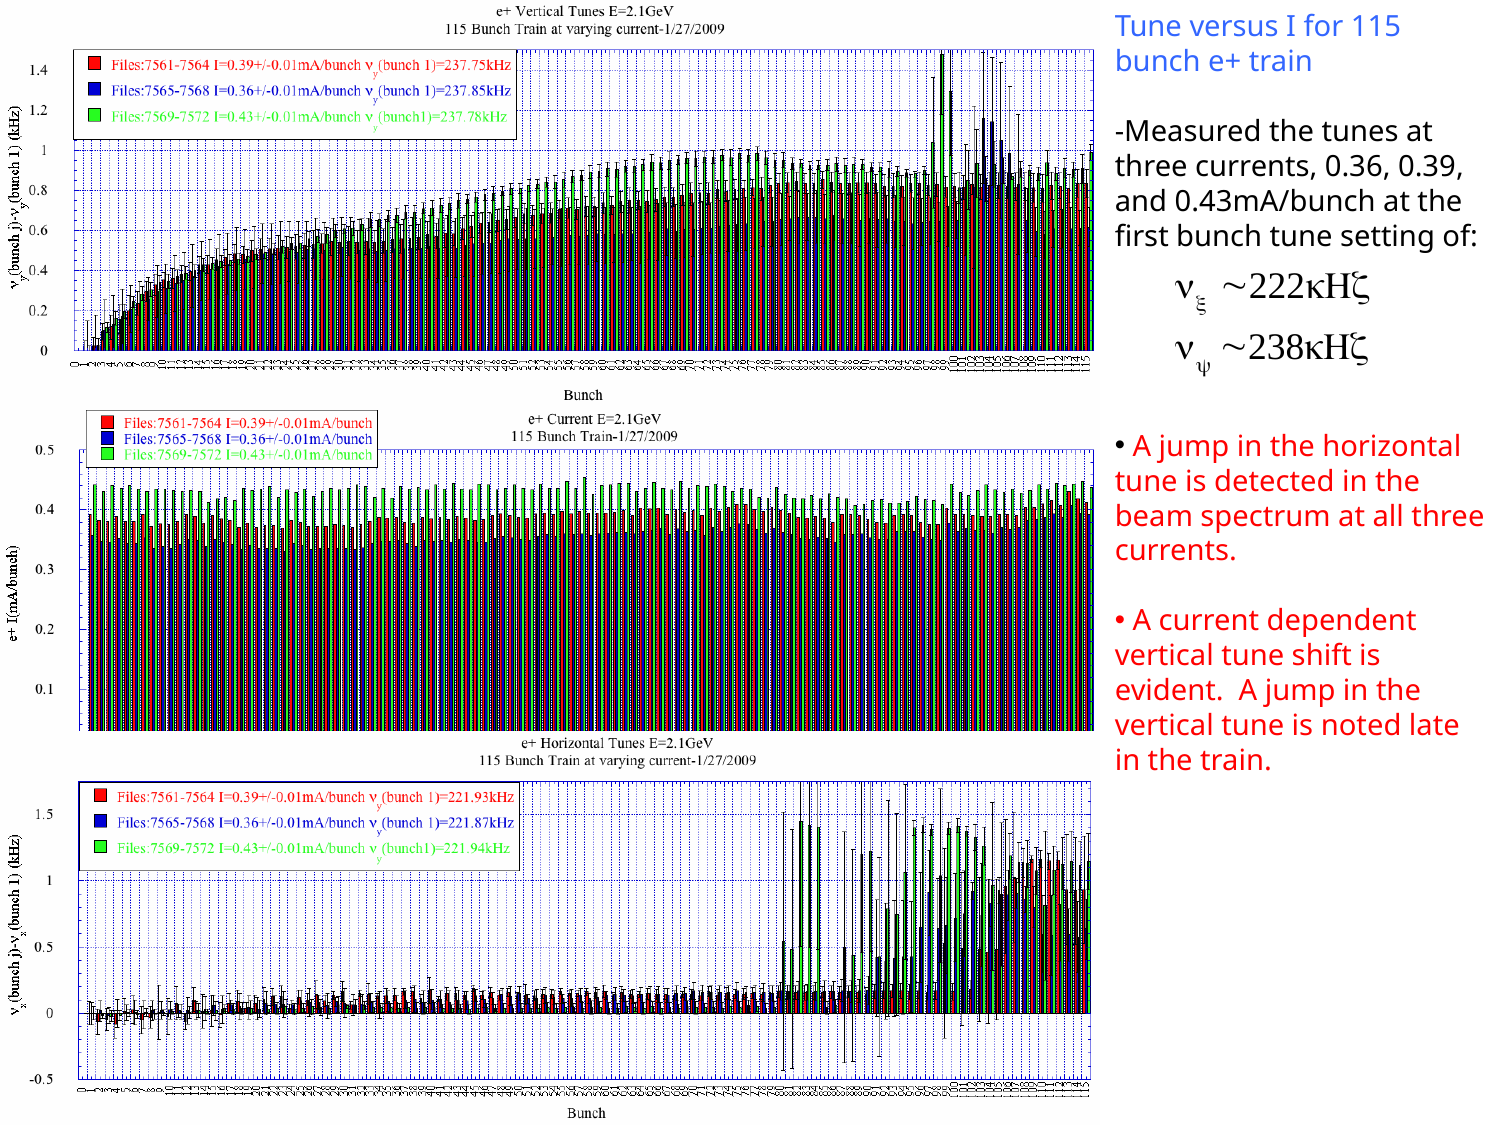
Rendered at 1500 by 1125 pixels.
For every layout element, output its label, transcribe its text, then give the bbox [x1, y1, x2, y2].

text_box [1170, 260, 1374, 382]
picture [0, 0, 1101, 1125]
text_box Tune versus I for 115 bunch e+ train -Measured the tunes at three currents, 0.36, 0.39, and 0.43mA/bunch at the first bunch tune setting of: A jump in the horizontal tune is detected in the beam spectrum at all three currents. A current dependent vertical tune shift is evident. A jump in the vertical tune is noted late in the train. [1101, 0, 1500, 784]
